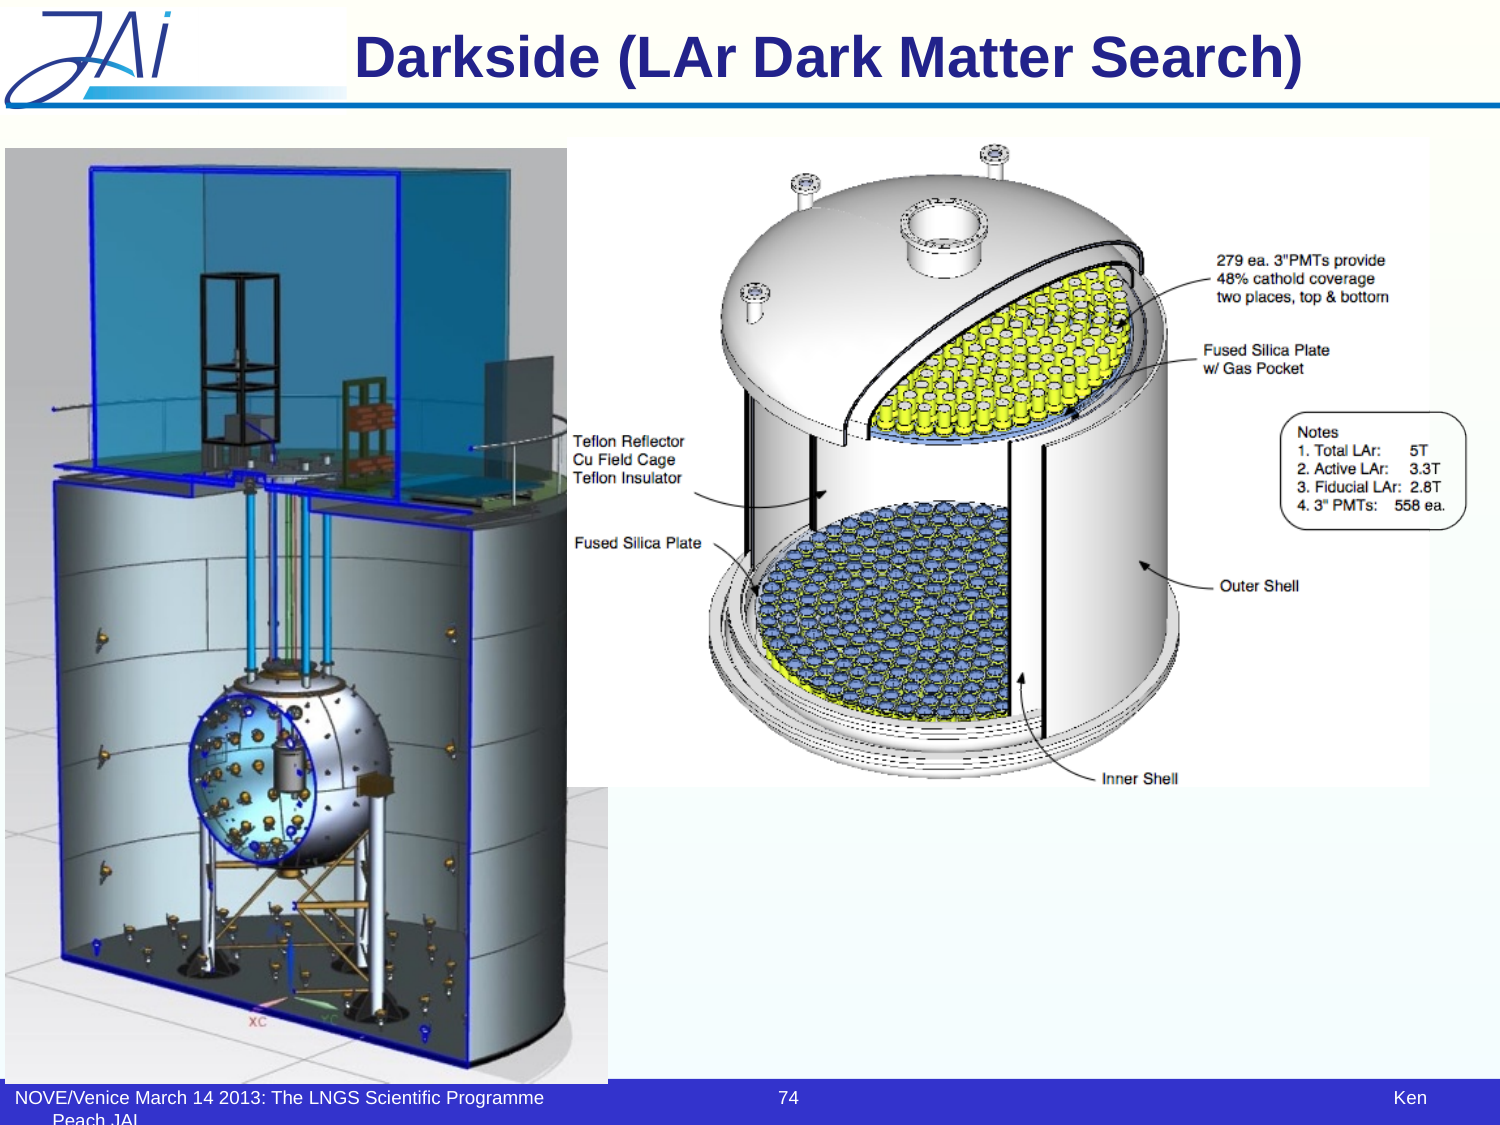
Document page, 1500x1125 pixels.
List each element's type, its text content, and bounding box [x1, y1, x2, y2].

title Darkside (LAr Dark Matter Search) [283, 18, 1377, 91]
picture [0, 7, 347, 115]
picture [5, 136, 1469, 1084]
